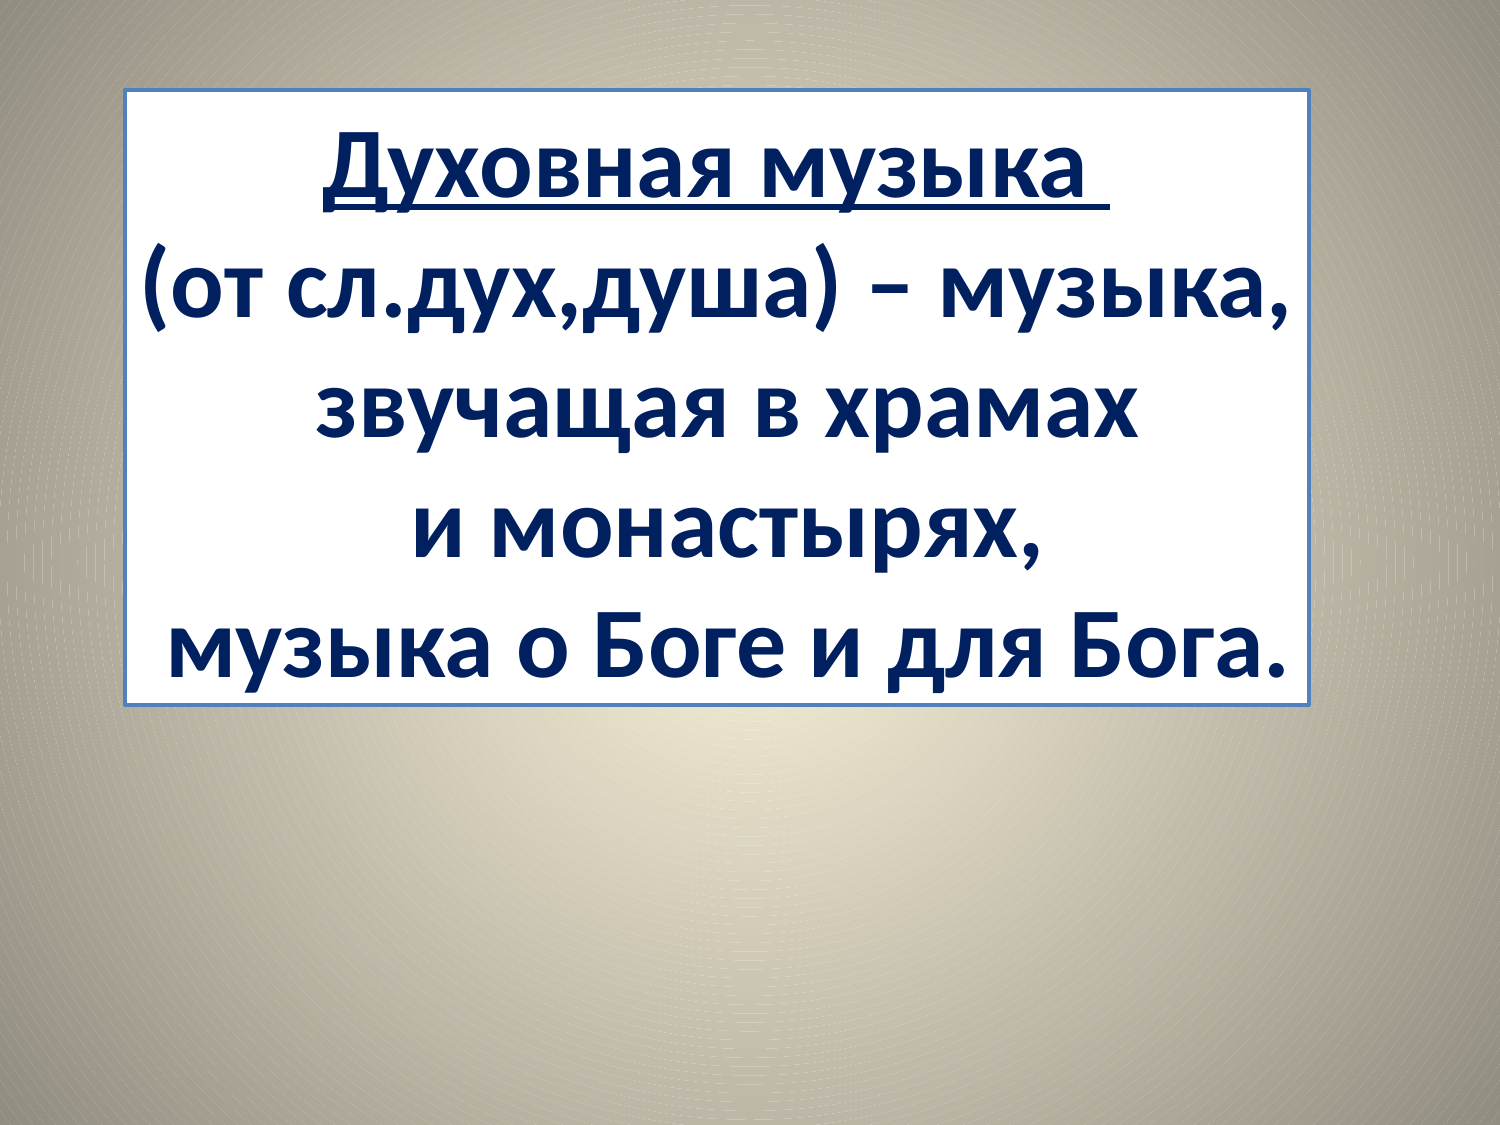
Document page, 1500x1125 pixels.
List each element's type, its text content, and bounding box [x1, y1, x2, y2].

text_box Духовная музыка (от сл.дух,душа) – музыка, звучащая в храмах и монастырях, музыка о Боге и для Бога. [123, 88, 1311, 707]
